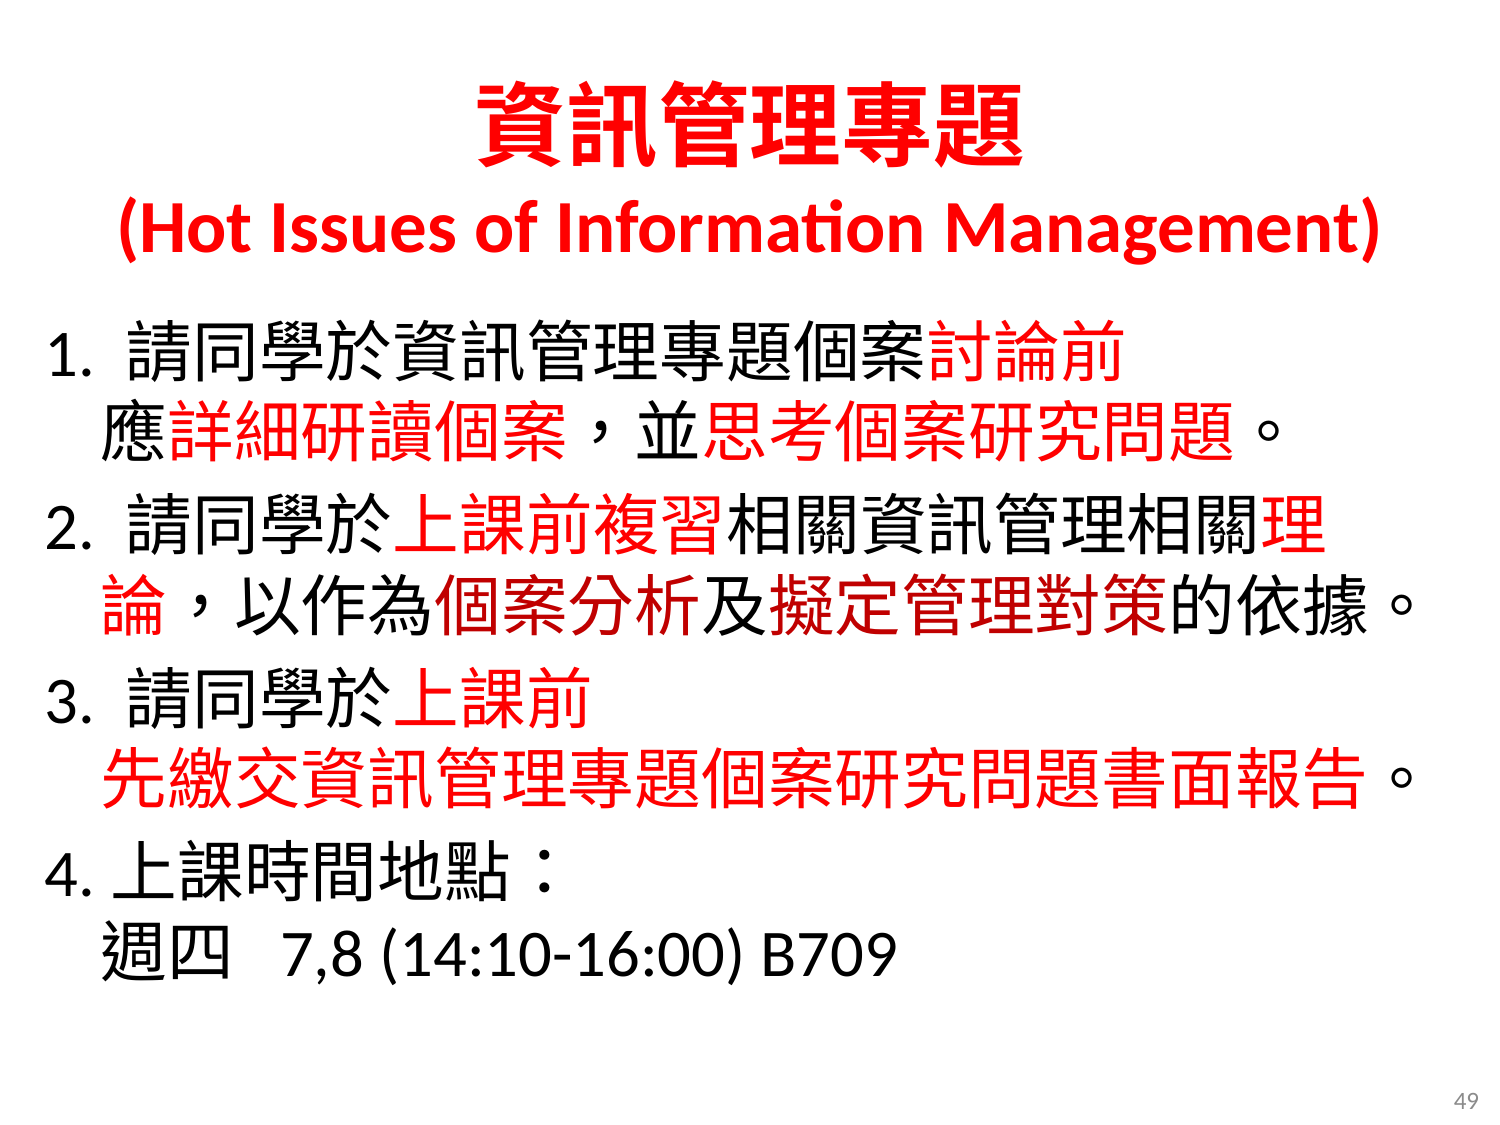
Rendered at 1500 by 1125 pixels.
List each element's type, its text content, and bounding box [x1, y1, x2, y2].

slide_number 49 [1144, 1069, 1495, 1125]
title 資訊管理專題 (Hot Issues of Information Management) [75, 45, 1425, 291]
list 1. 請同學於資訊管理專題個案討論前 應詳細研讀個案，並思考個案研究問題。 2. 請同學於上課前複習相關資訊管理相關理論，以作為個案分析及擬定管理對策的依據。 3. 請同學於上課前 先繳交資訊管理專題個案研究問題書面報告。 4.上課時間地點： 週四 7,8 (14:10-16:00) B709 [29, 302, 1471, 1083]
